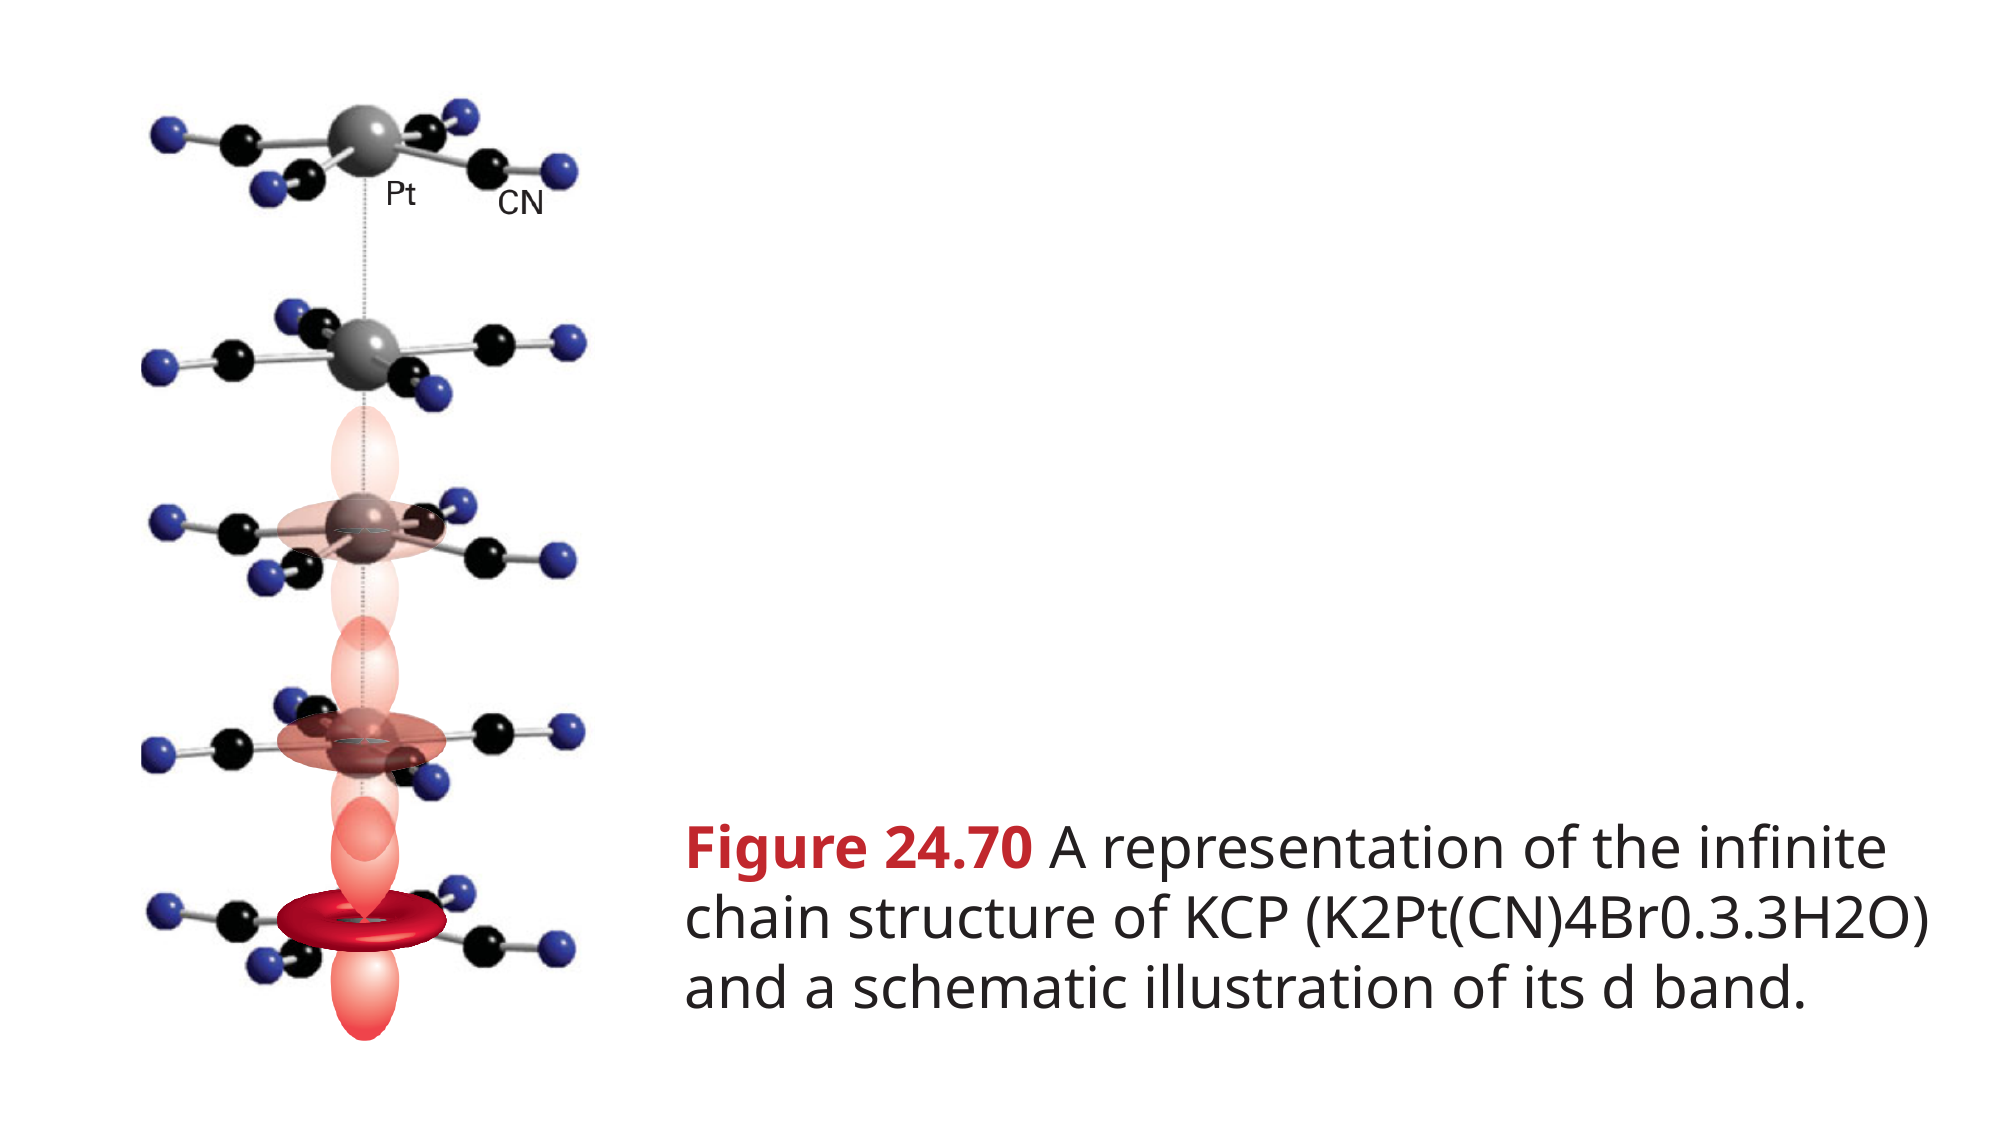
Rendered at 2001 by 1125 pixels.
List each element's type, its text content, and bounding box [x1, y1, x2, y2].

text_box Figure 24.70 A representation of the infinite chain structure of KCP (K2Pt(CN)4Br0.3.3H2O) and a schematic illustration of its d band. [670, 802, 2000, 1073]
picture [117, 80, 595, 1045]
